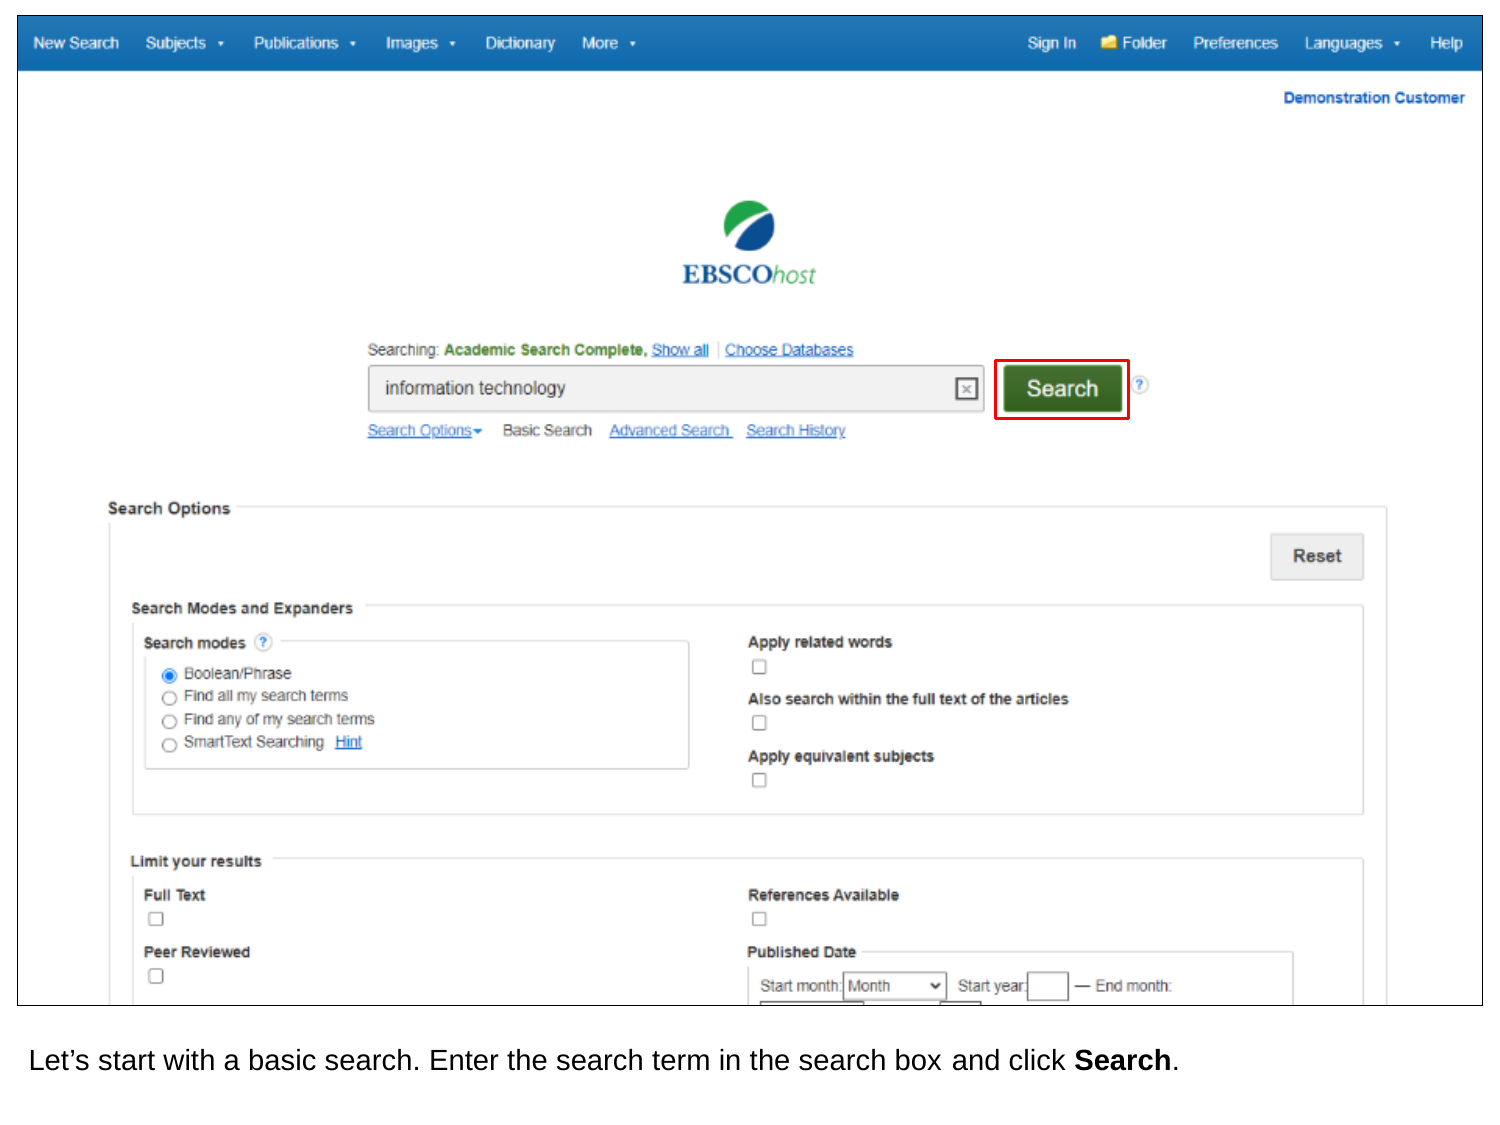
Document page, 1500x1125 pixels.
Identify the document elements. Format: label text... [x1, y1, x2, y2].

text_box Let’s start with a basic search. Enter the search term in the search box and click Search. [28, 1033, 1410, 1084]
picture [17, 15, 1484, 1007]
